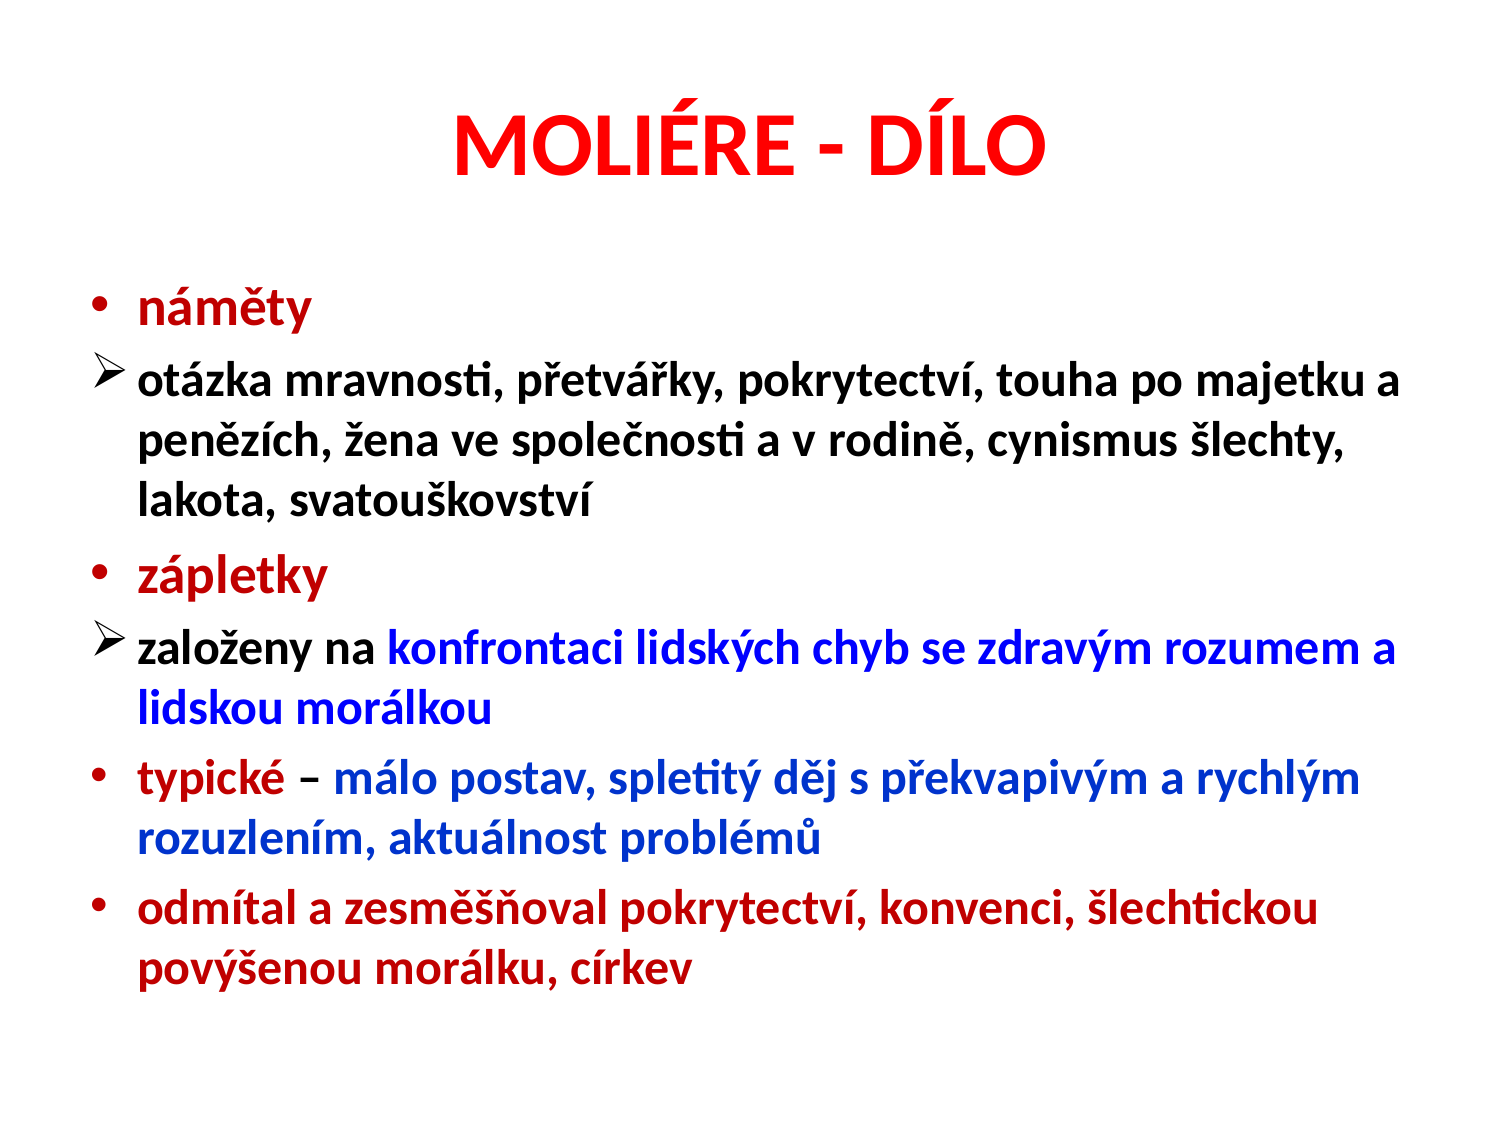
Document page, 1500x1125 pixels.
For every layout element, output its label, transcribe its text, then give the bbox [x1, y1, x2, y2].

title MOLIÉRE - DÍLO [75, 45, 1425, 233]
list náměty otázka mravnosti, přetvářky, pokrytectví, touha po majetku a penězích, žena ve společnosti a v rodině, cynismus šlechty, lakota, svatouškovství zápletky založeny na konfrontaci lidských chyb se zdravým rozumem a lidskou morálkou typické – málo postav, spletitý děj s překvapivým a rychlým rozuzlením, aktuálnost problémů odmítal a zesměšňoval pokrytectví, konvenci, šlechtickou povýšenou morálku, církev [75, 262, 1425, 1005]
